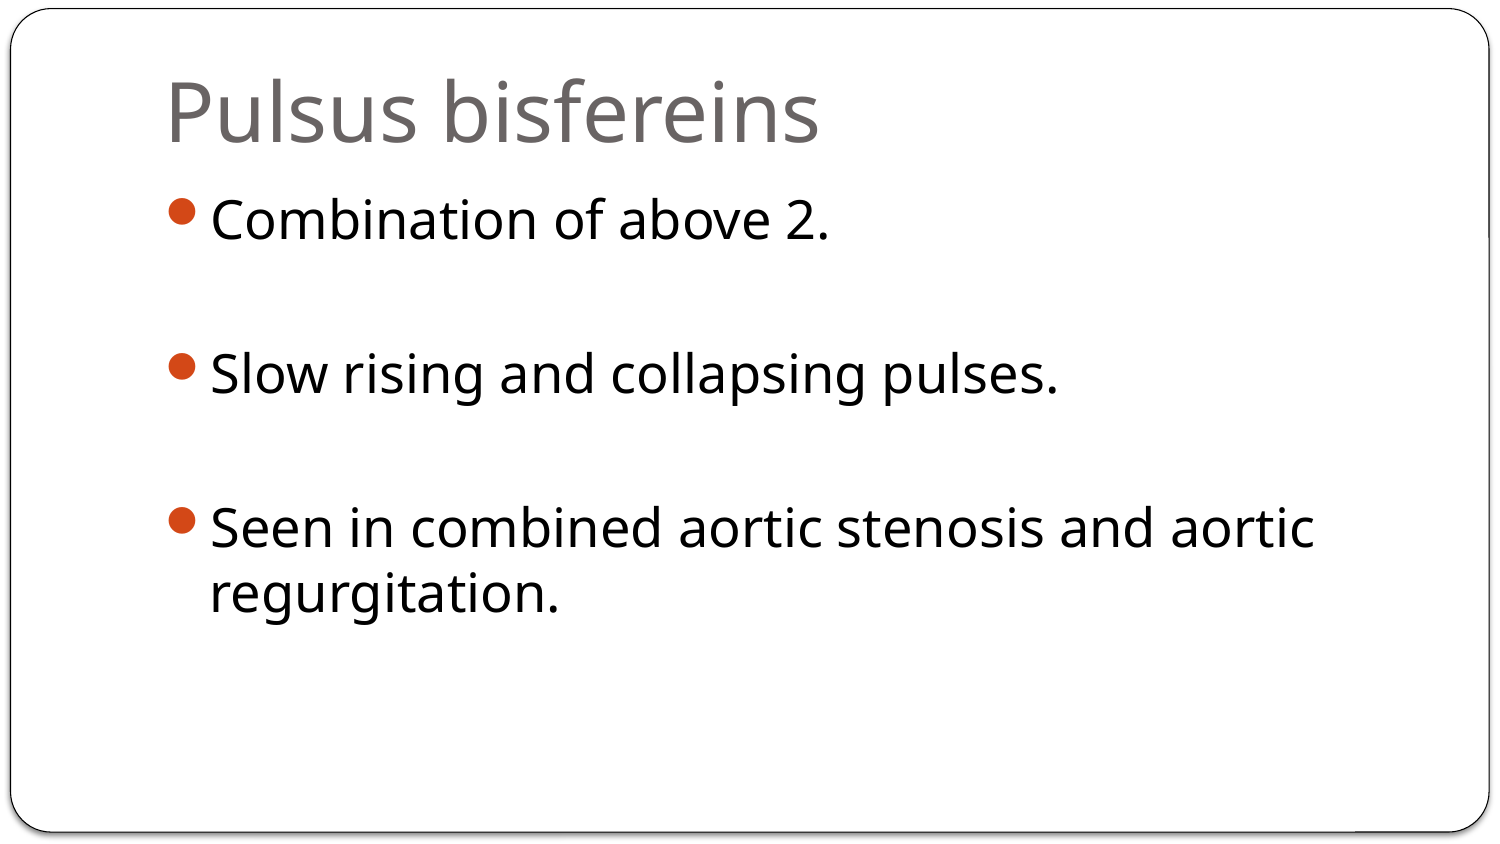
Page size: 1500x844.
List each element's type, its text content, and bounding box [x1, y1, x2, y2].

title Pulsus bisfereins [150, 33, 1425, 175]
list Combination of above 2. Slow rising and collapsing pulses. Seen in combined aortic stenosis and aortic regurgitation. [150, 178, 1425, 741]
